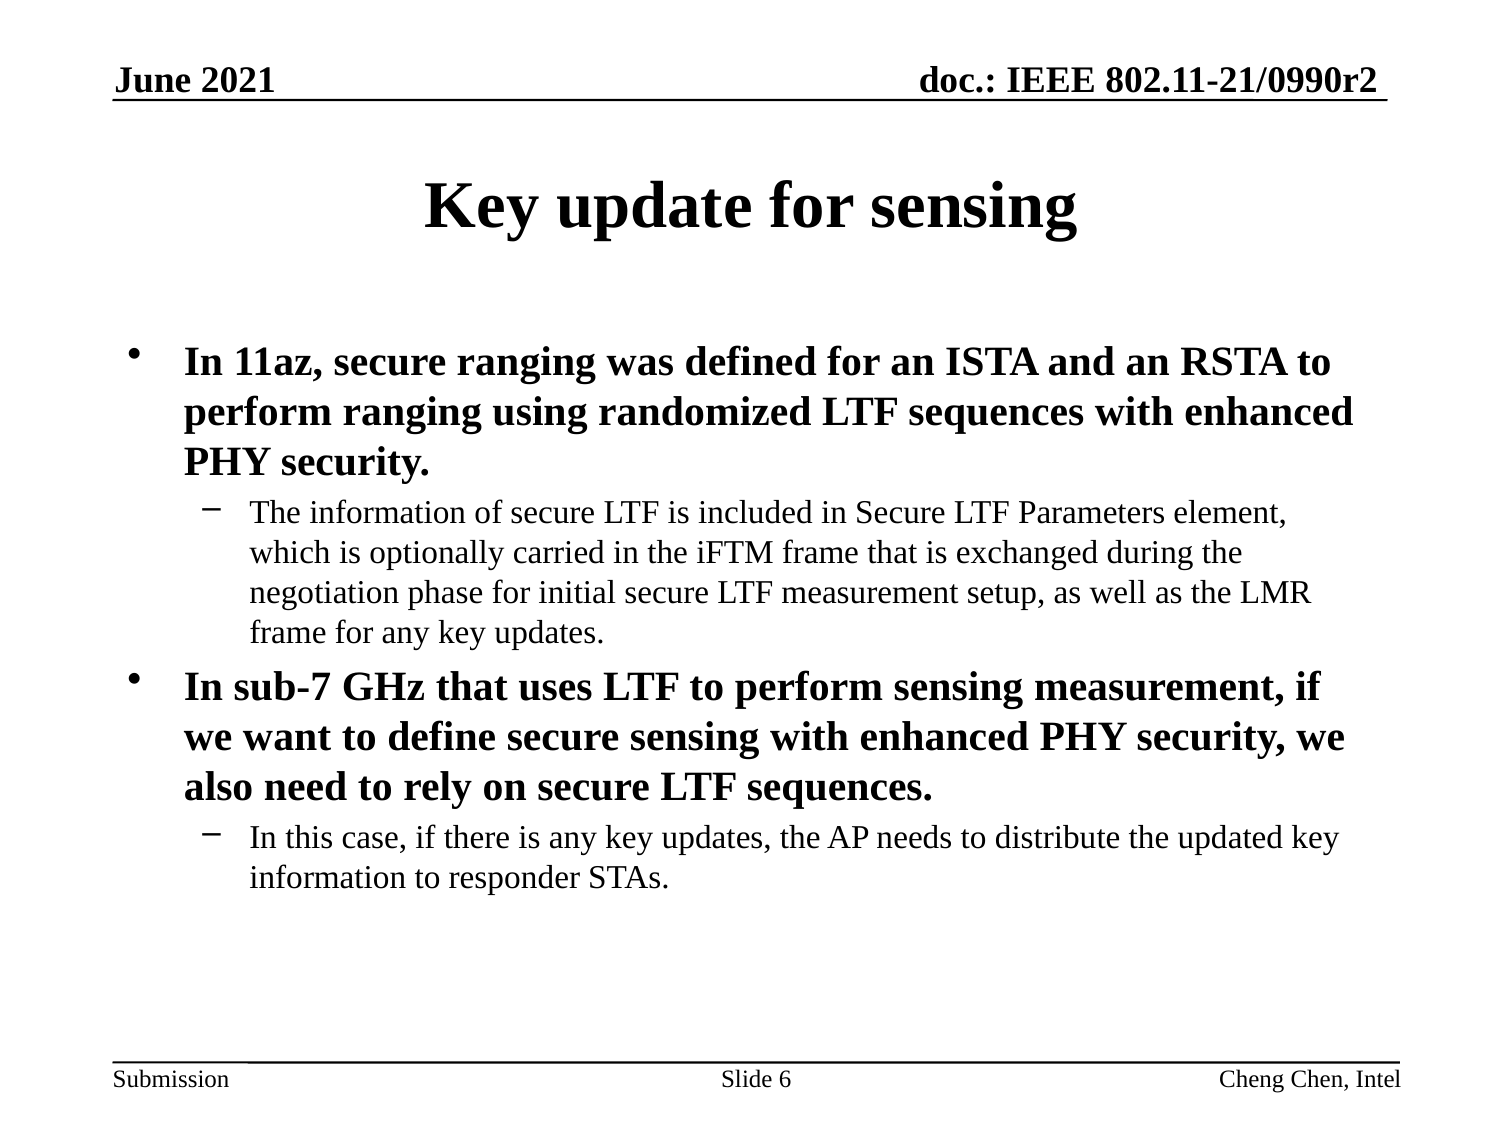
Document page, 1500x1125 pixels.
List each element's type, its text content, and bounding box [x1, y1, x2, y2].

title Key update for sensing [114, 113, 1390, 289]
footer Cheng Chen, Intel [1186, 1061, 1402, 1093]
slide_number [114, 54, 278, 101]
list In 11az, secure ranging was defined for an ISTA and an RSTA to perform ranging using randomized LTF sequences with enhanced PHY security. The information of secure LTF is included in Secure LTF Parameters element, which is optionally carried in the iFTM frame that is exchanged during the negotiation phase for initial secure LTF measurement setup, as well as the LMR frame for any key updates. In sub-7 GHz that uses LTF to perform sensing measurement, if we want to define secure sensing with enhanced PHY security, we also need to rely on secure LTF sequences. In this case, if there is any key updates, the AP needs to distribute the updated key information to responder STAs. [112, 326, 1388, 1002]
slide_number Slide 6 [712, 1061, 800, 1093]
